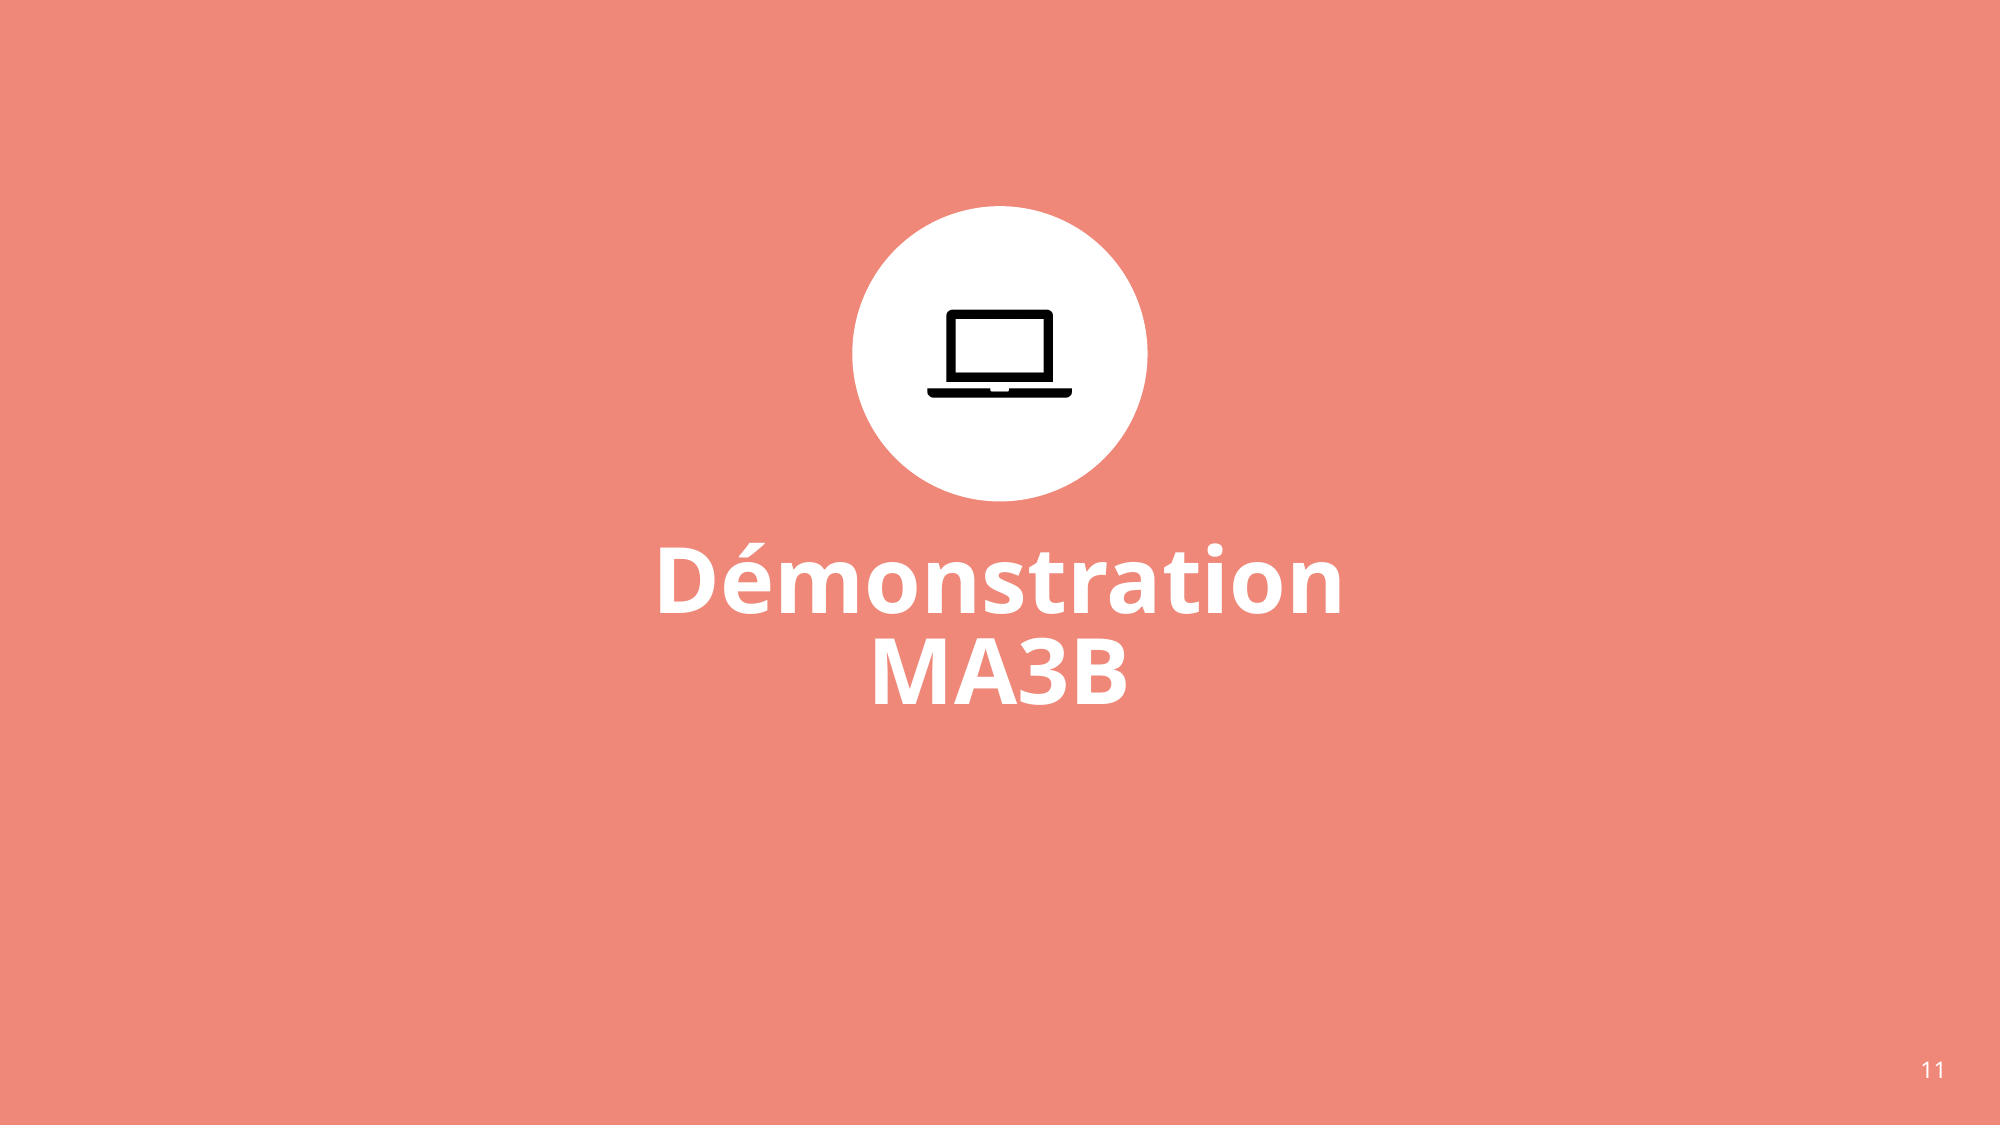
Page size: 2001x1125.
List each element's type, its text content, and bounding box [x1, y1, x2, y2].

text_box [924, 278, 1075, 429]
slide_number 11 [1511, 1041, 1962, 1102]
title Démonstration MA3B [198, 530, 1802, 733]
